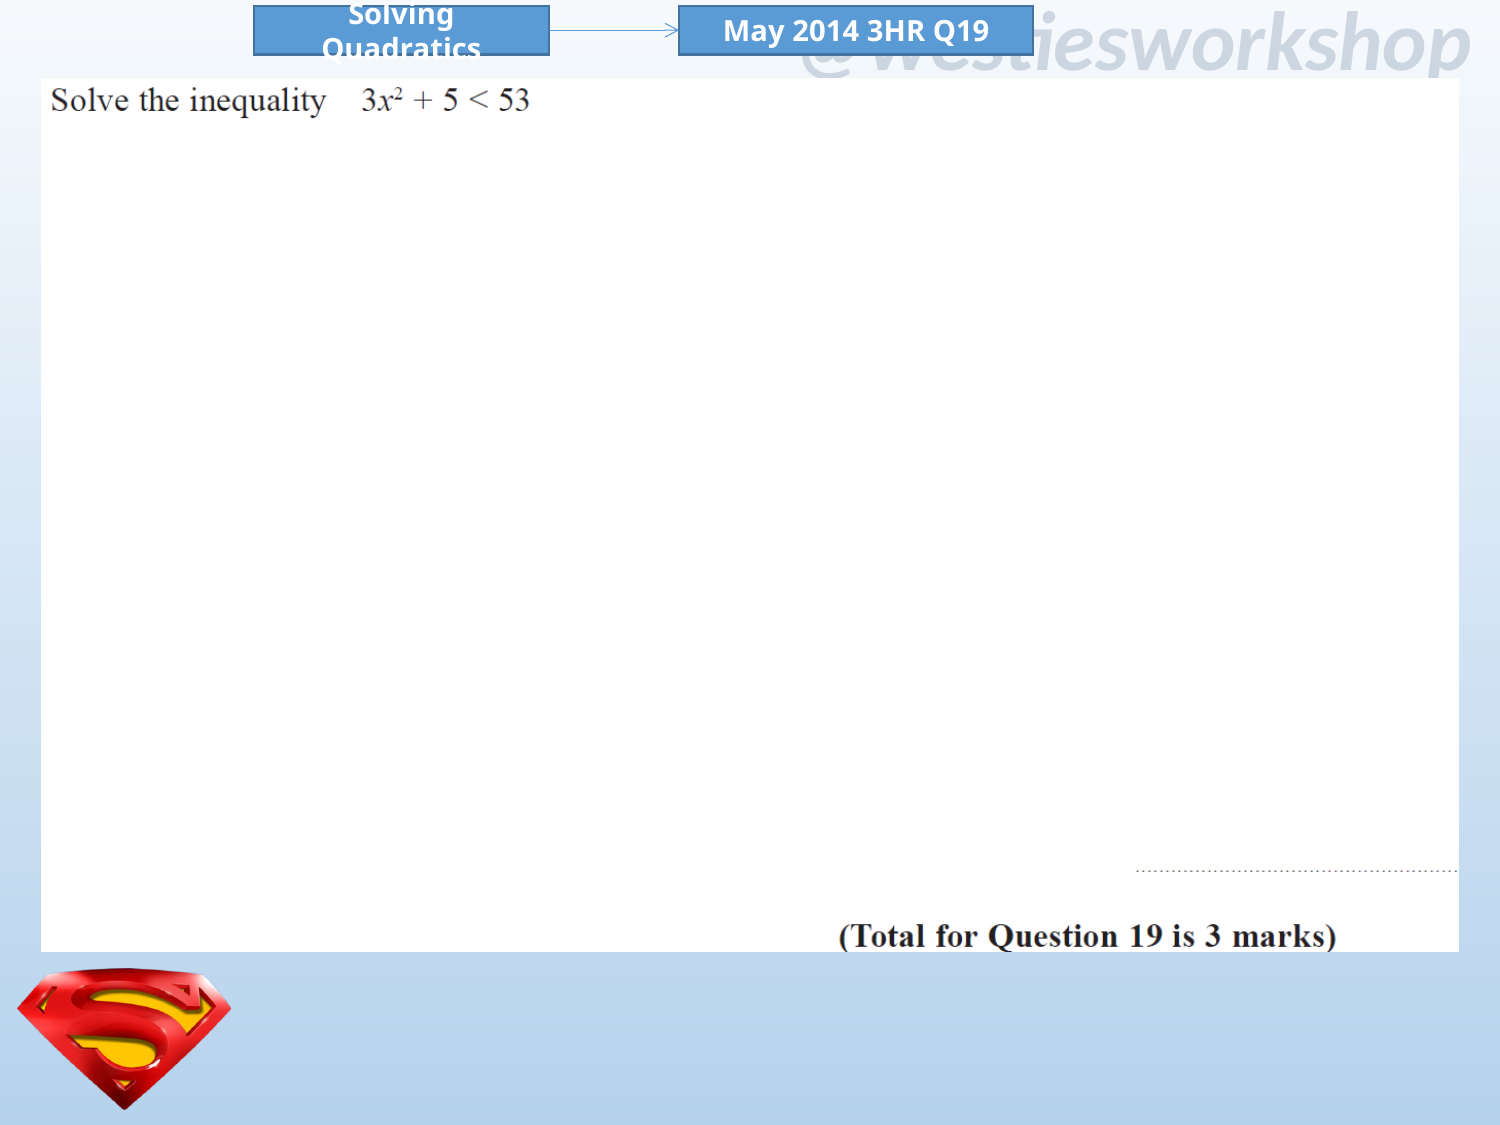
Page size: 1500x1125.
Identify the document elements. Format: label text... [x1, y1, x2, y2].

text_box May 2014 3HR Q19 [678, 5, 1034, 56]
picture [41, 78, 1459, 952]
text_box Solving Quadratics [253, 5, 550, 56]
picture [17, 968, 231, 1110]
